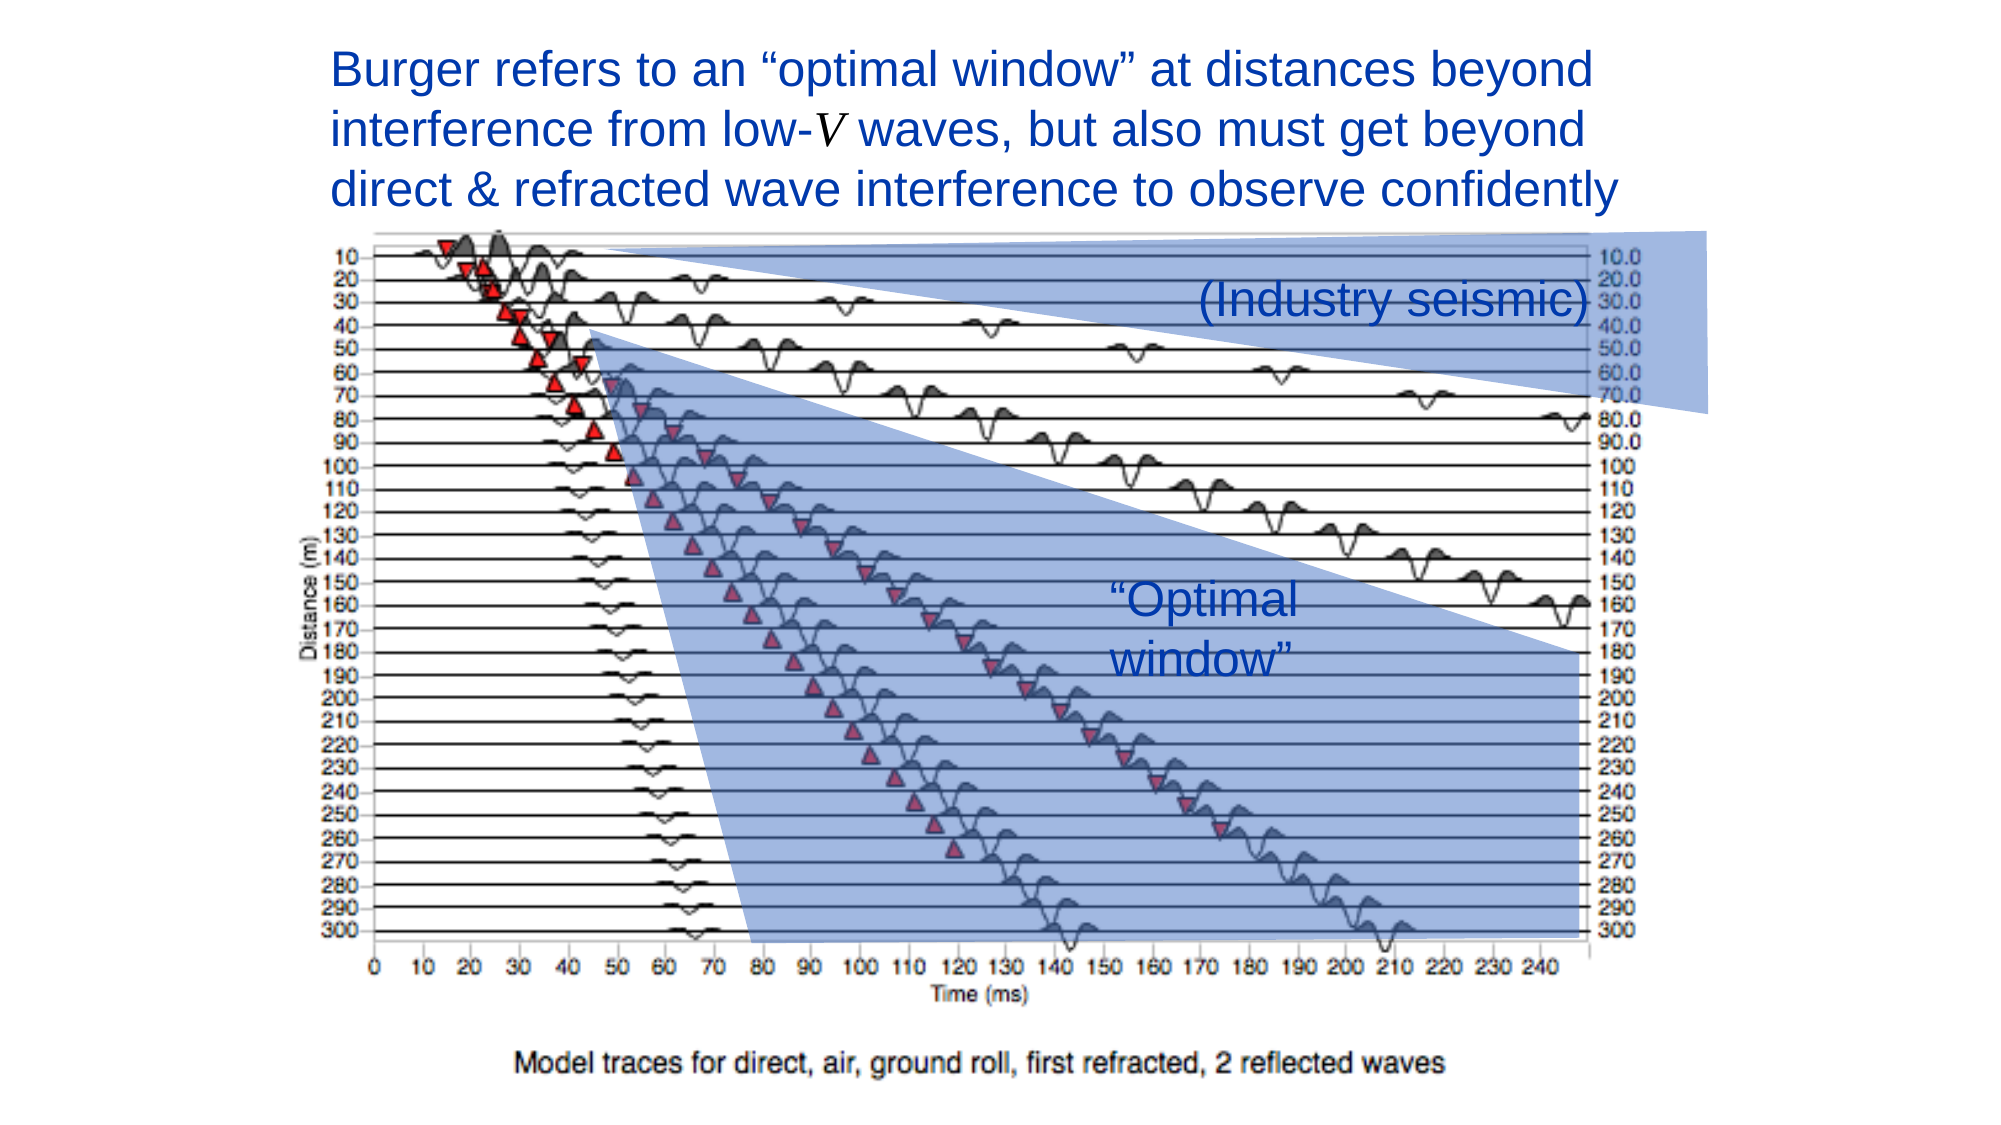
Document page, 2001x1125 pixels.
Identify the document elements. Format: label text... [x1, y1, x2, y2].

text_box Burger refers to an “optimal window” at distances beyond interference from low-V waves, but also must get beyond direct & refracted wave interference to observe confidently [315, 28, 1635, 224]
picture [291, 226, 1646, 1096]
text_box [1646, 230, 1709, 415]
